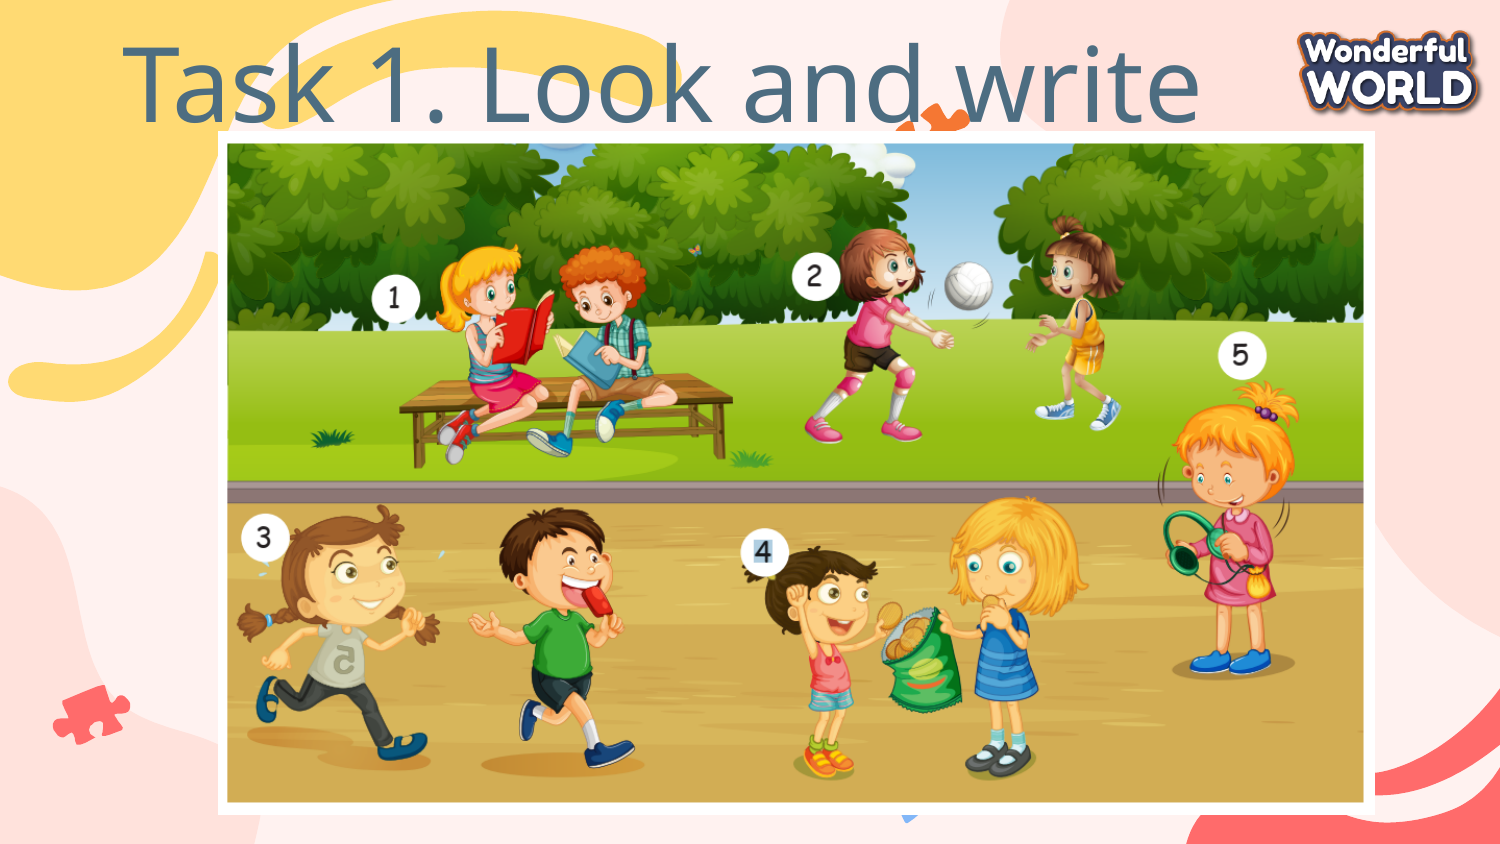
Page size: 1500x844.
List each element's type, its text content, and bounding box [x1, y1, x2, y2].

title Task 1. Look and write [40, 8, 1220, 154]
picture [218, 131, 1375, 815]
picture [1293, 26, 1487, 120]
